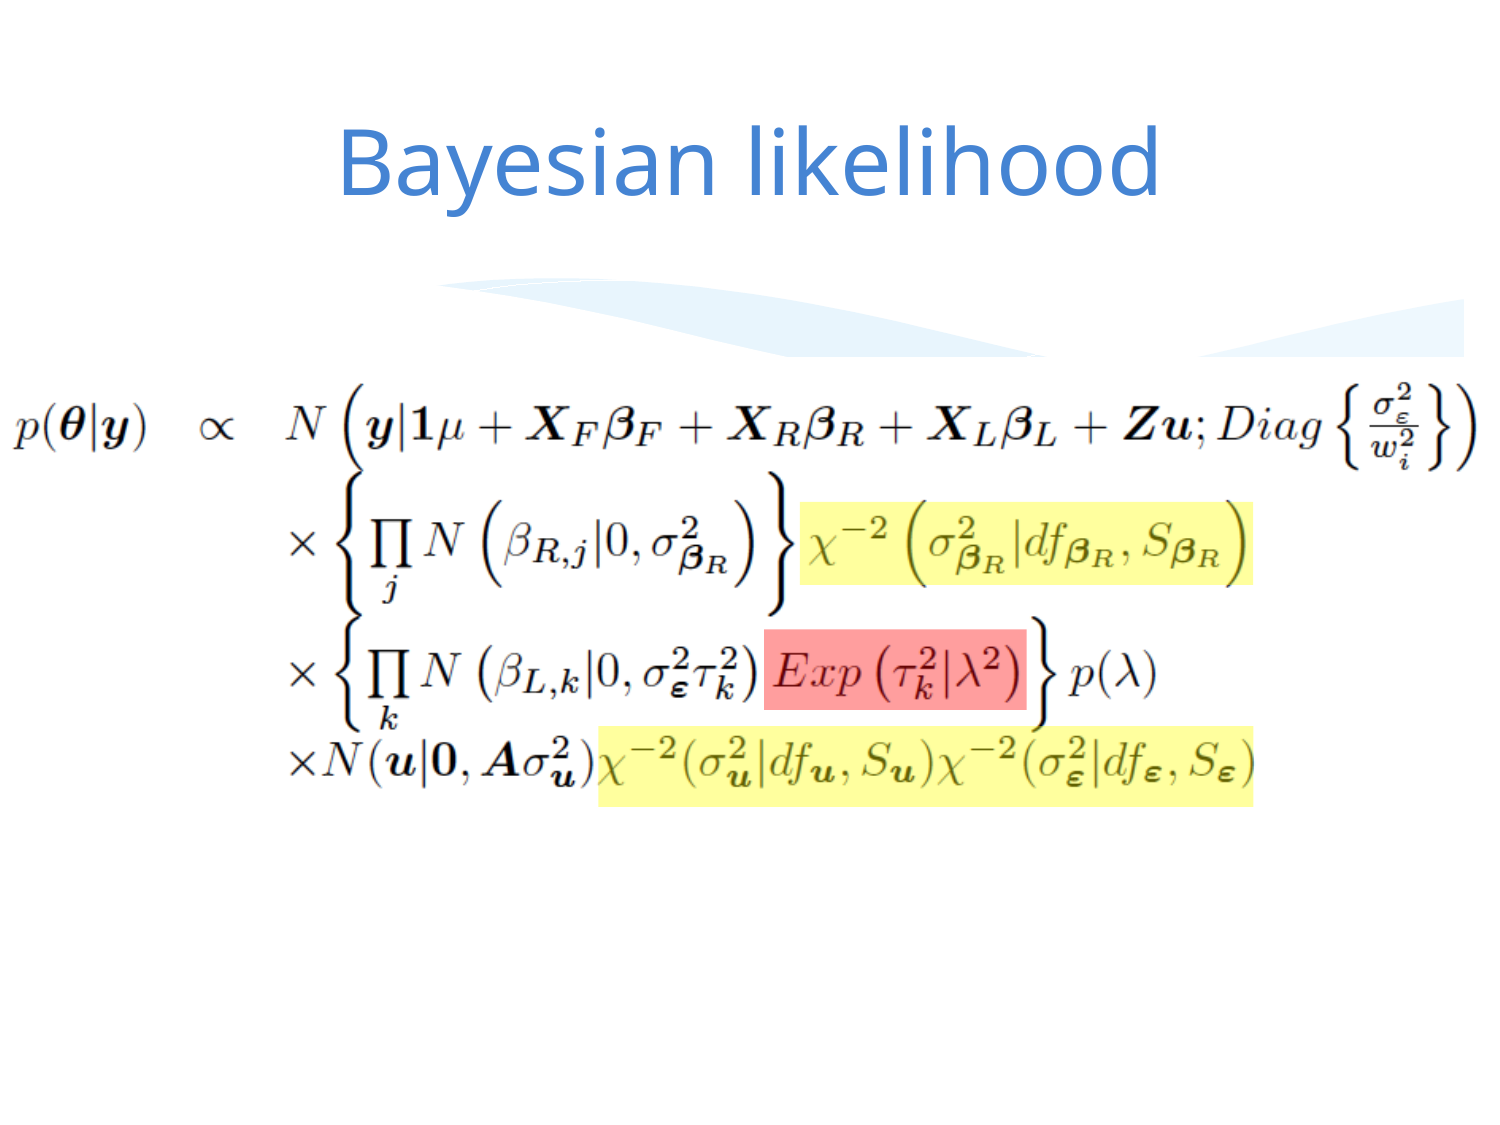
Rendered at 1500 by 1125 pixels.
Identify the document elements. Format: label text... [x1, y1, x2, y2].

picture [0, 357, 1500, 819]
title Bayesian likelihood [75, 55, 1425, 261]
